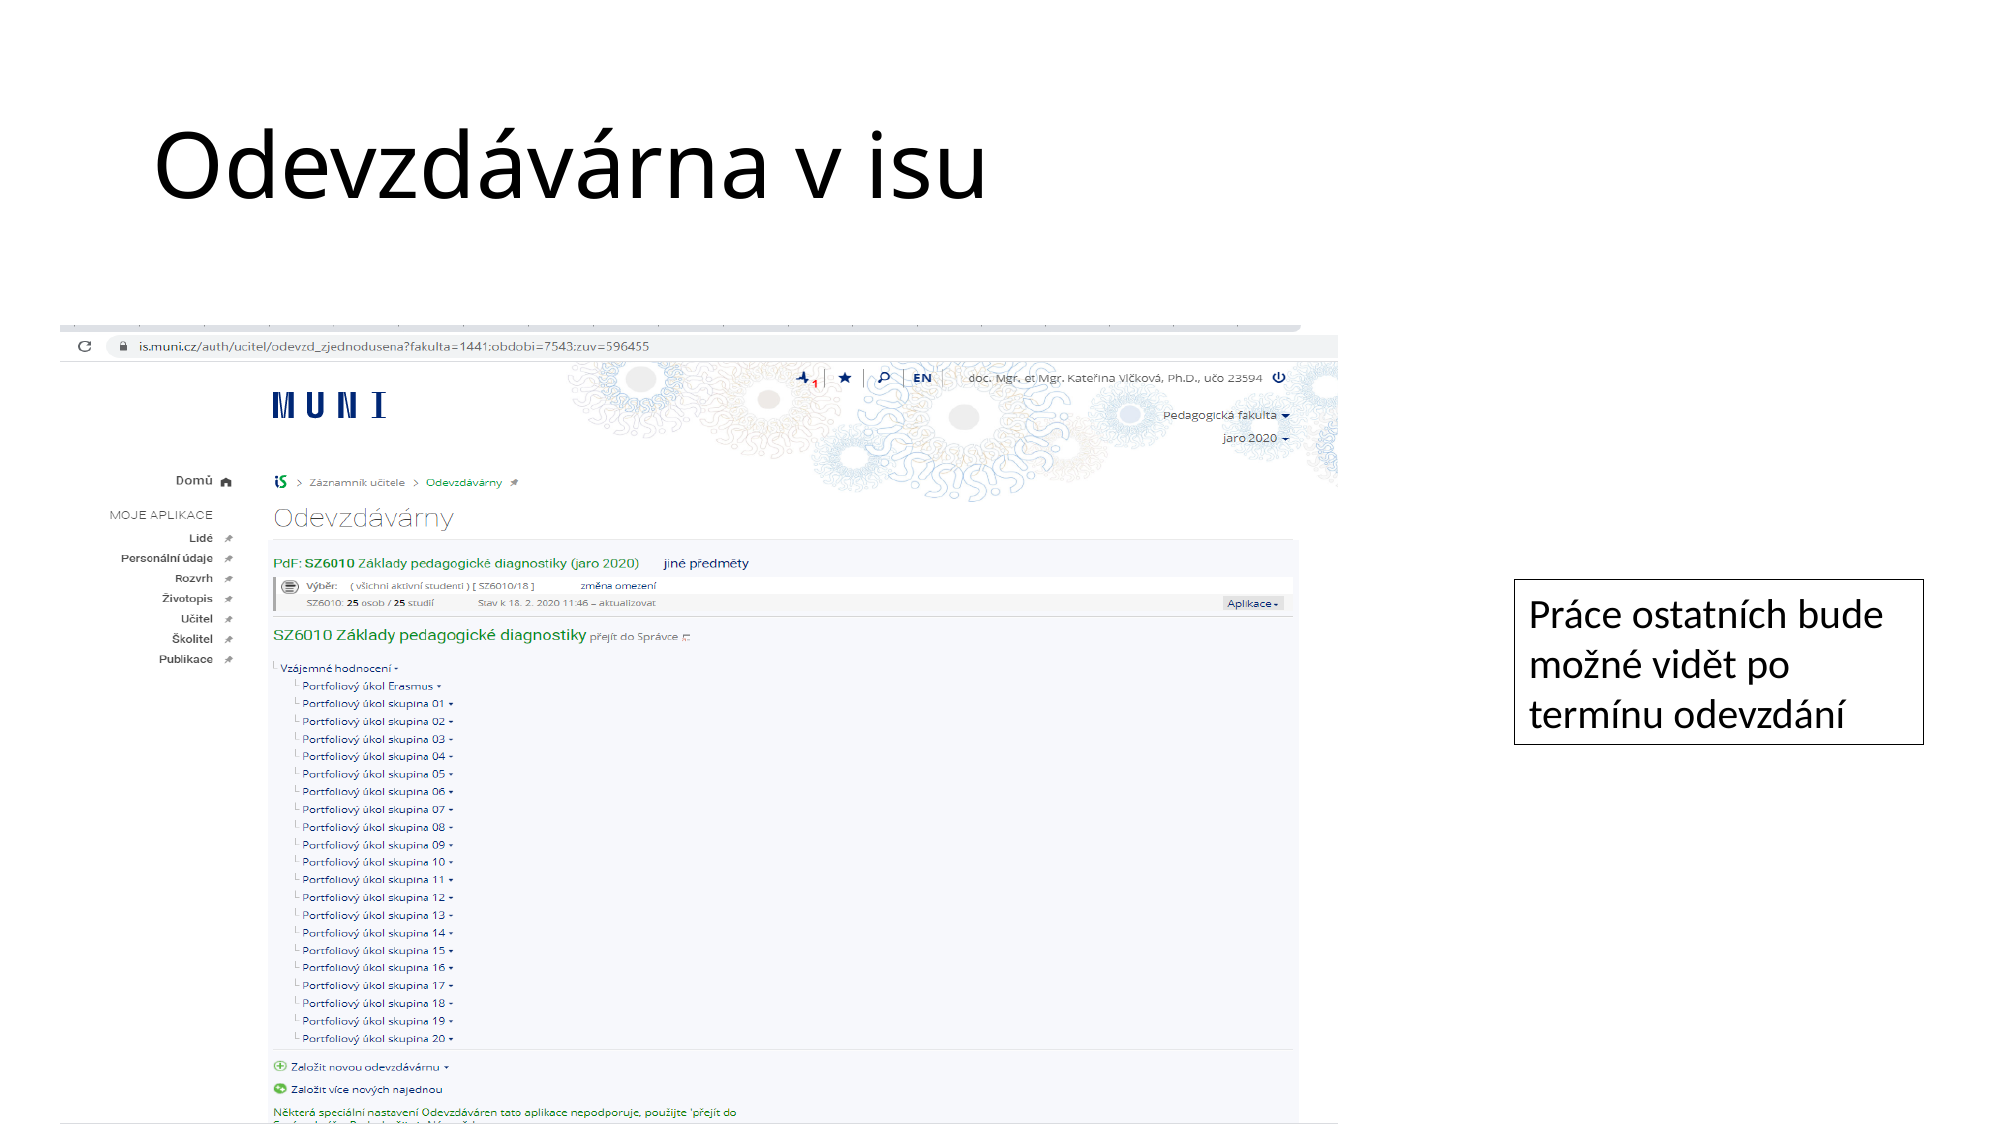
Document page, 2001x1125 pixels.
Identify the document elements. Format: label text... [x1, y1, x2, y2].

text_box Práce ostatních bude možné vidět po termínu odevzdání [1514, 579, 1924, 745]
title Odevzdávárna v isu [137, 59, 1863, 278]
picture [60, 325, 1338, 1125]
